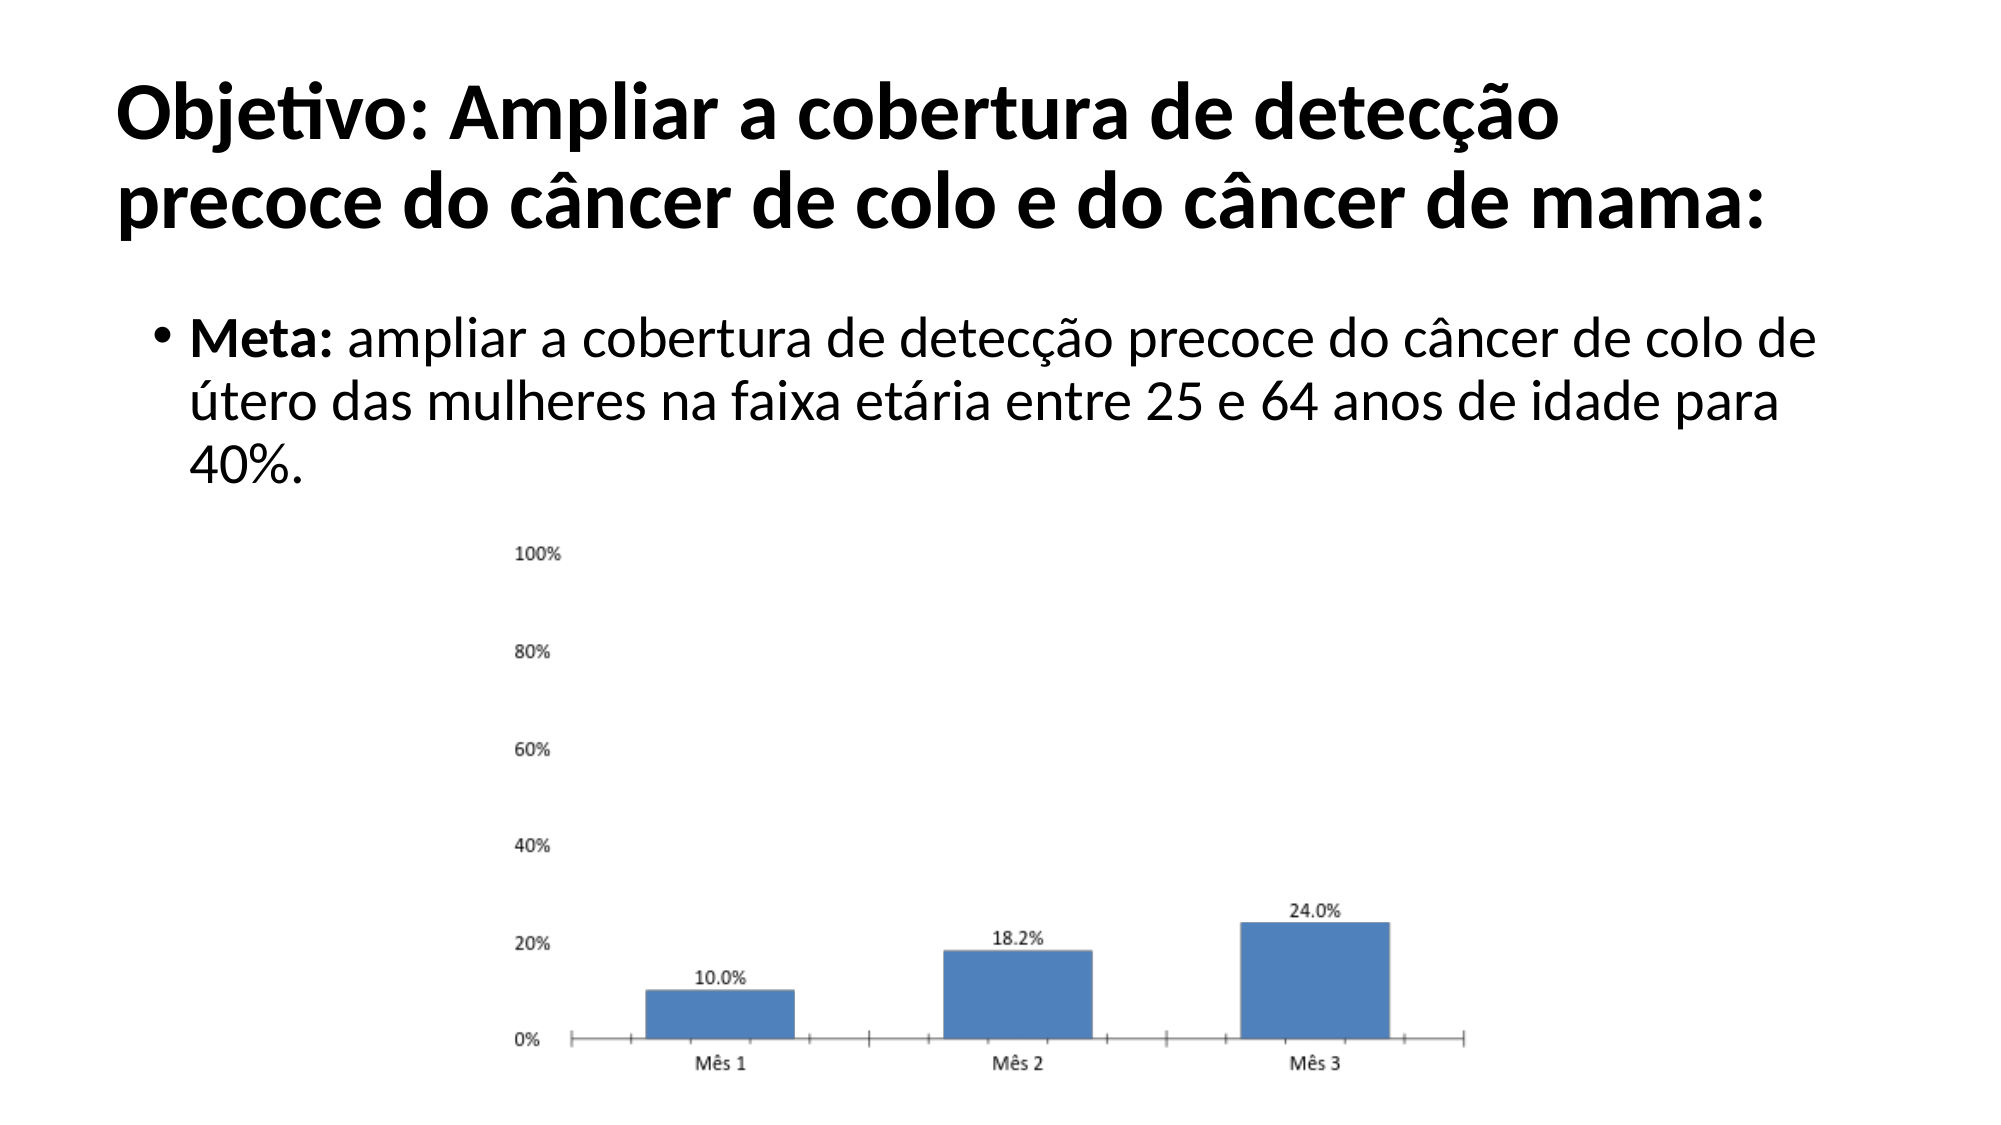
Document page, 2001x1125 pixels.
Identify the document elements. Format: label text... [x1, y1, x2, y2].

title Objetivo: Ampliar a cobertura de detecção precoce do câncer de colo e do câncer de mama: [101, 61, 1827, 279]
list Meta: ampliar a cobertura de detecção precoce do câncer de colo de útero das mulheres na faixa etária entre 25 e 64 anos de idade para 40%. [137, 299, 1863, 518]
picture [466, 516, 1494, 1104]
